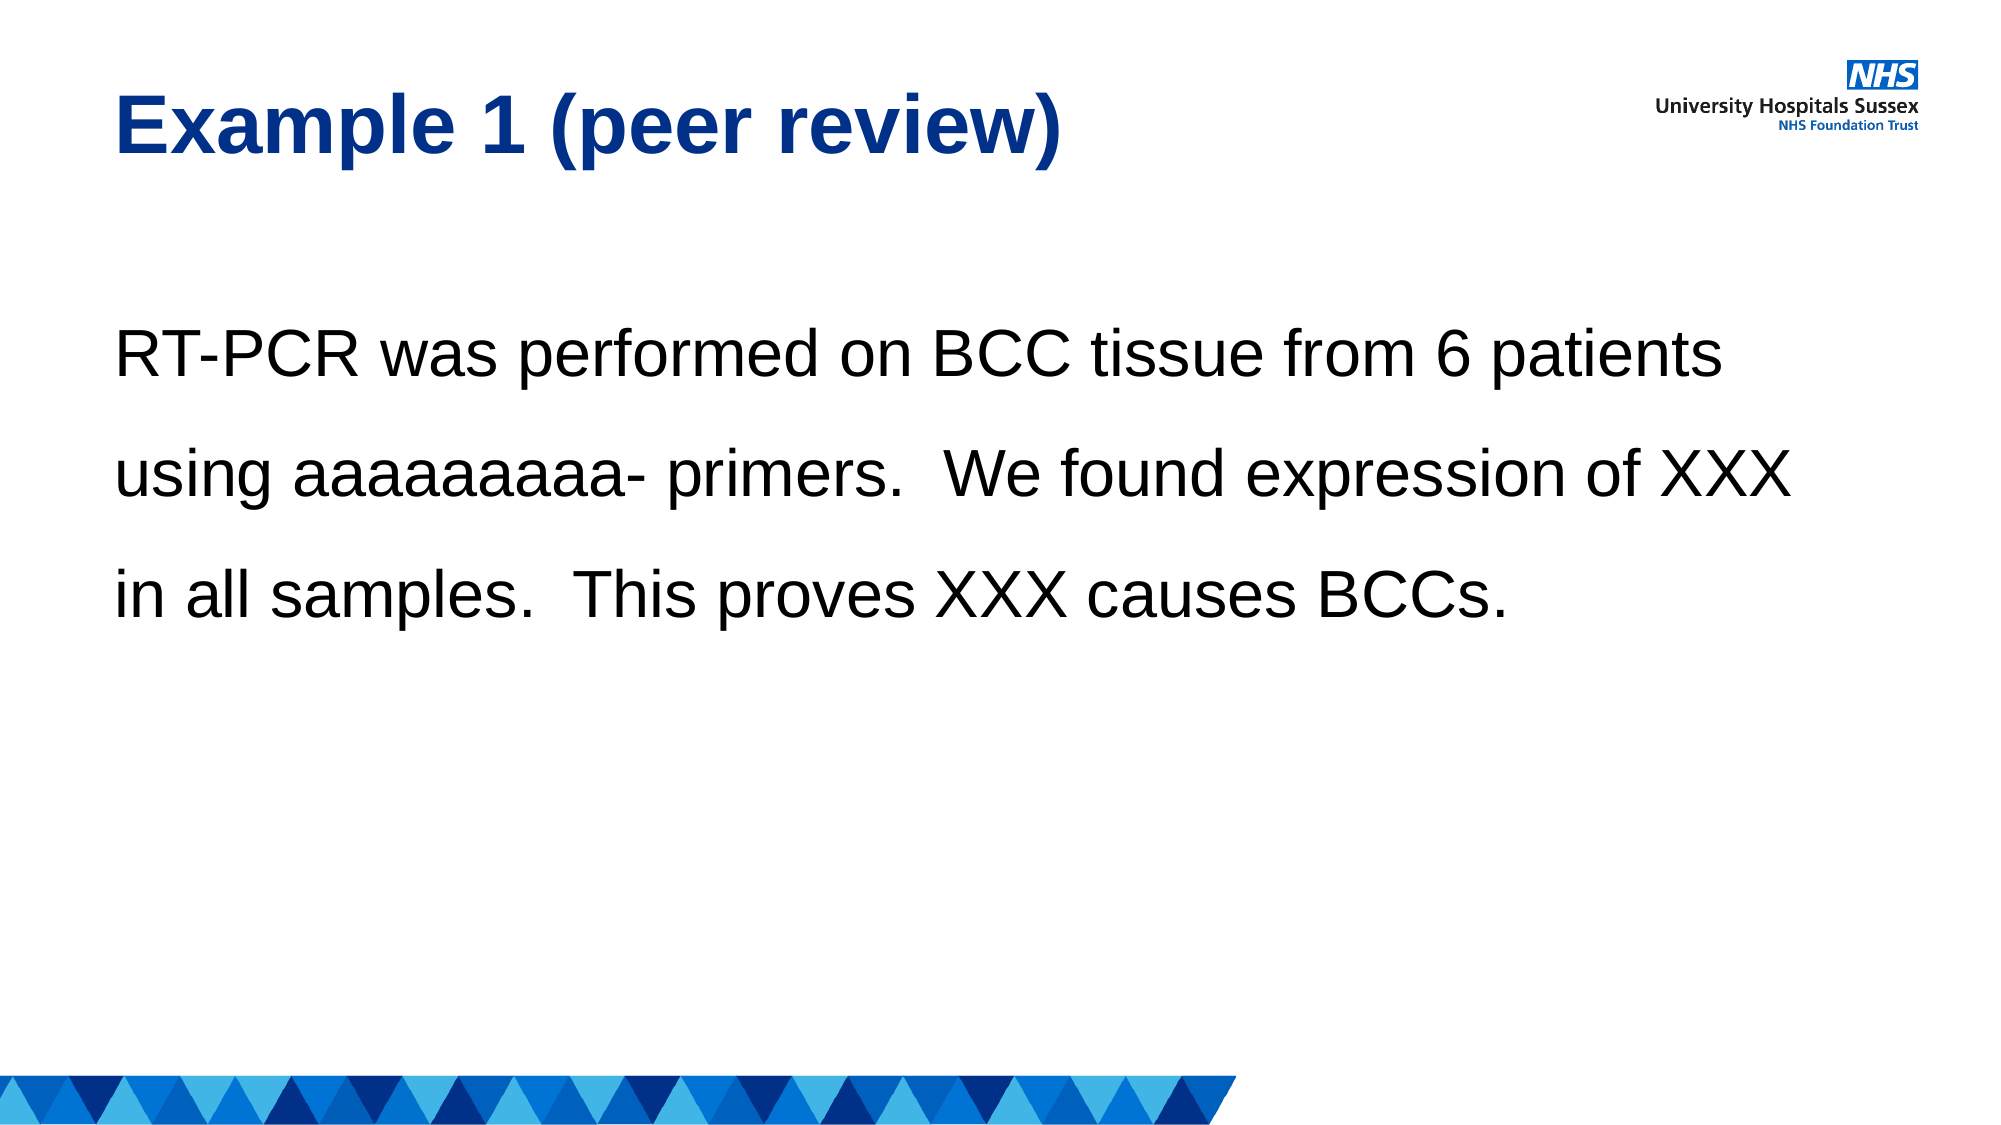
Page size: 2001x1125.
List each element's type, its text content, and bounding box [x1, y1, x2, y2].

title Example 1 (peer review) [99, 45, 1378, 195]
picture [0, 1075, 1237, 1125]
picture [1648, 60, 1919, 158]
list RT-PCR was performed on BCC tissue from 6 patients using aaaaaaaaa- primers. We found expression of XXX in all samples. This proves XXX causes BCCs. [99, 262, 1839, 1005]
